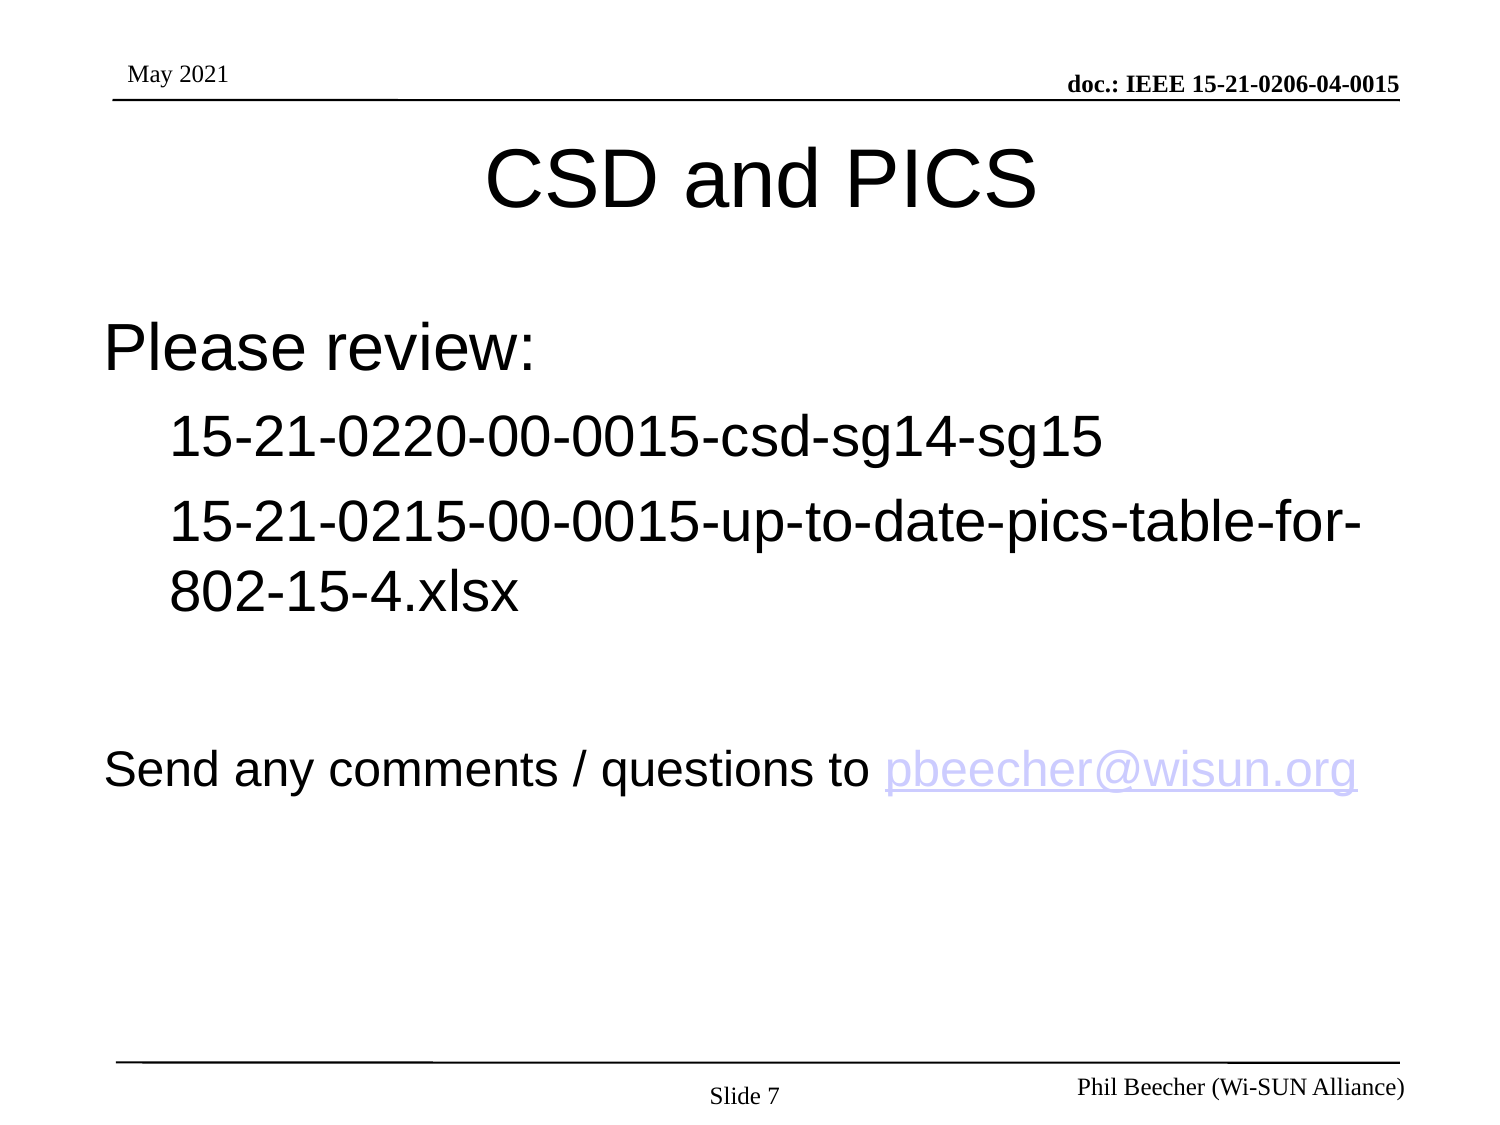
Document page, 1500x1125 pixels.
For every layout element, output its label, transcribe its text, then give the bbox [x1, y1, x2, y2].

list Please review: 15-21-0220-00-0015-csd-sg14-sg15 15-21-0215-00-0015-up-to-date-pics-table-for-802-15-4.xlsx Send any comments / questions to pbeecher@wisun.org [88, 296, 1424, 1013]
title CSD and PICS [125, 112, 1399, 237]
slide_number Slide 7 [690, 1075, 799, 1115]
